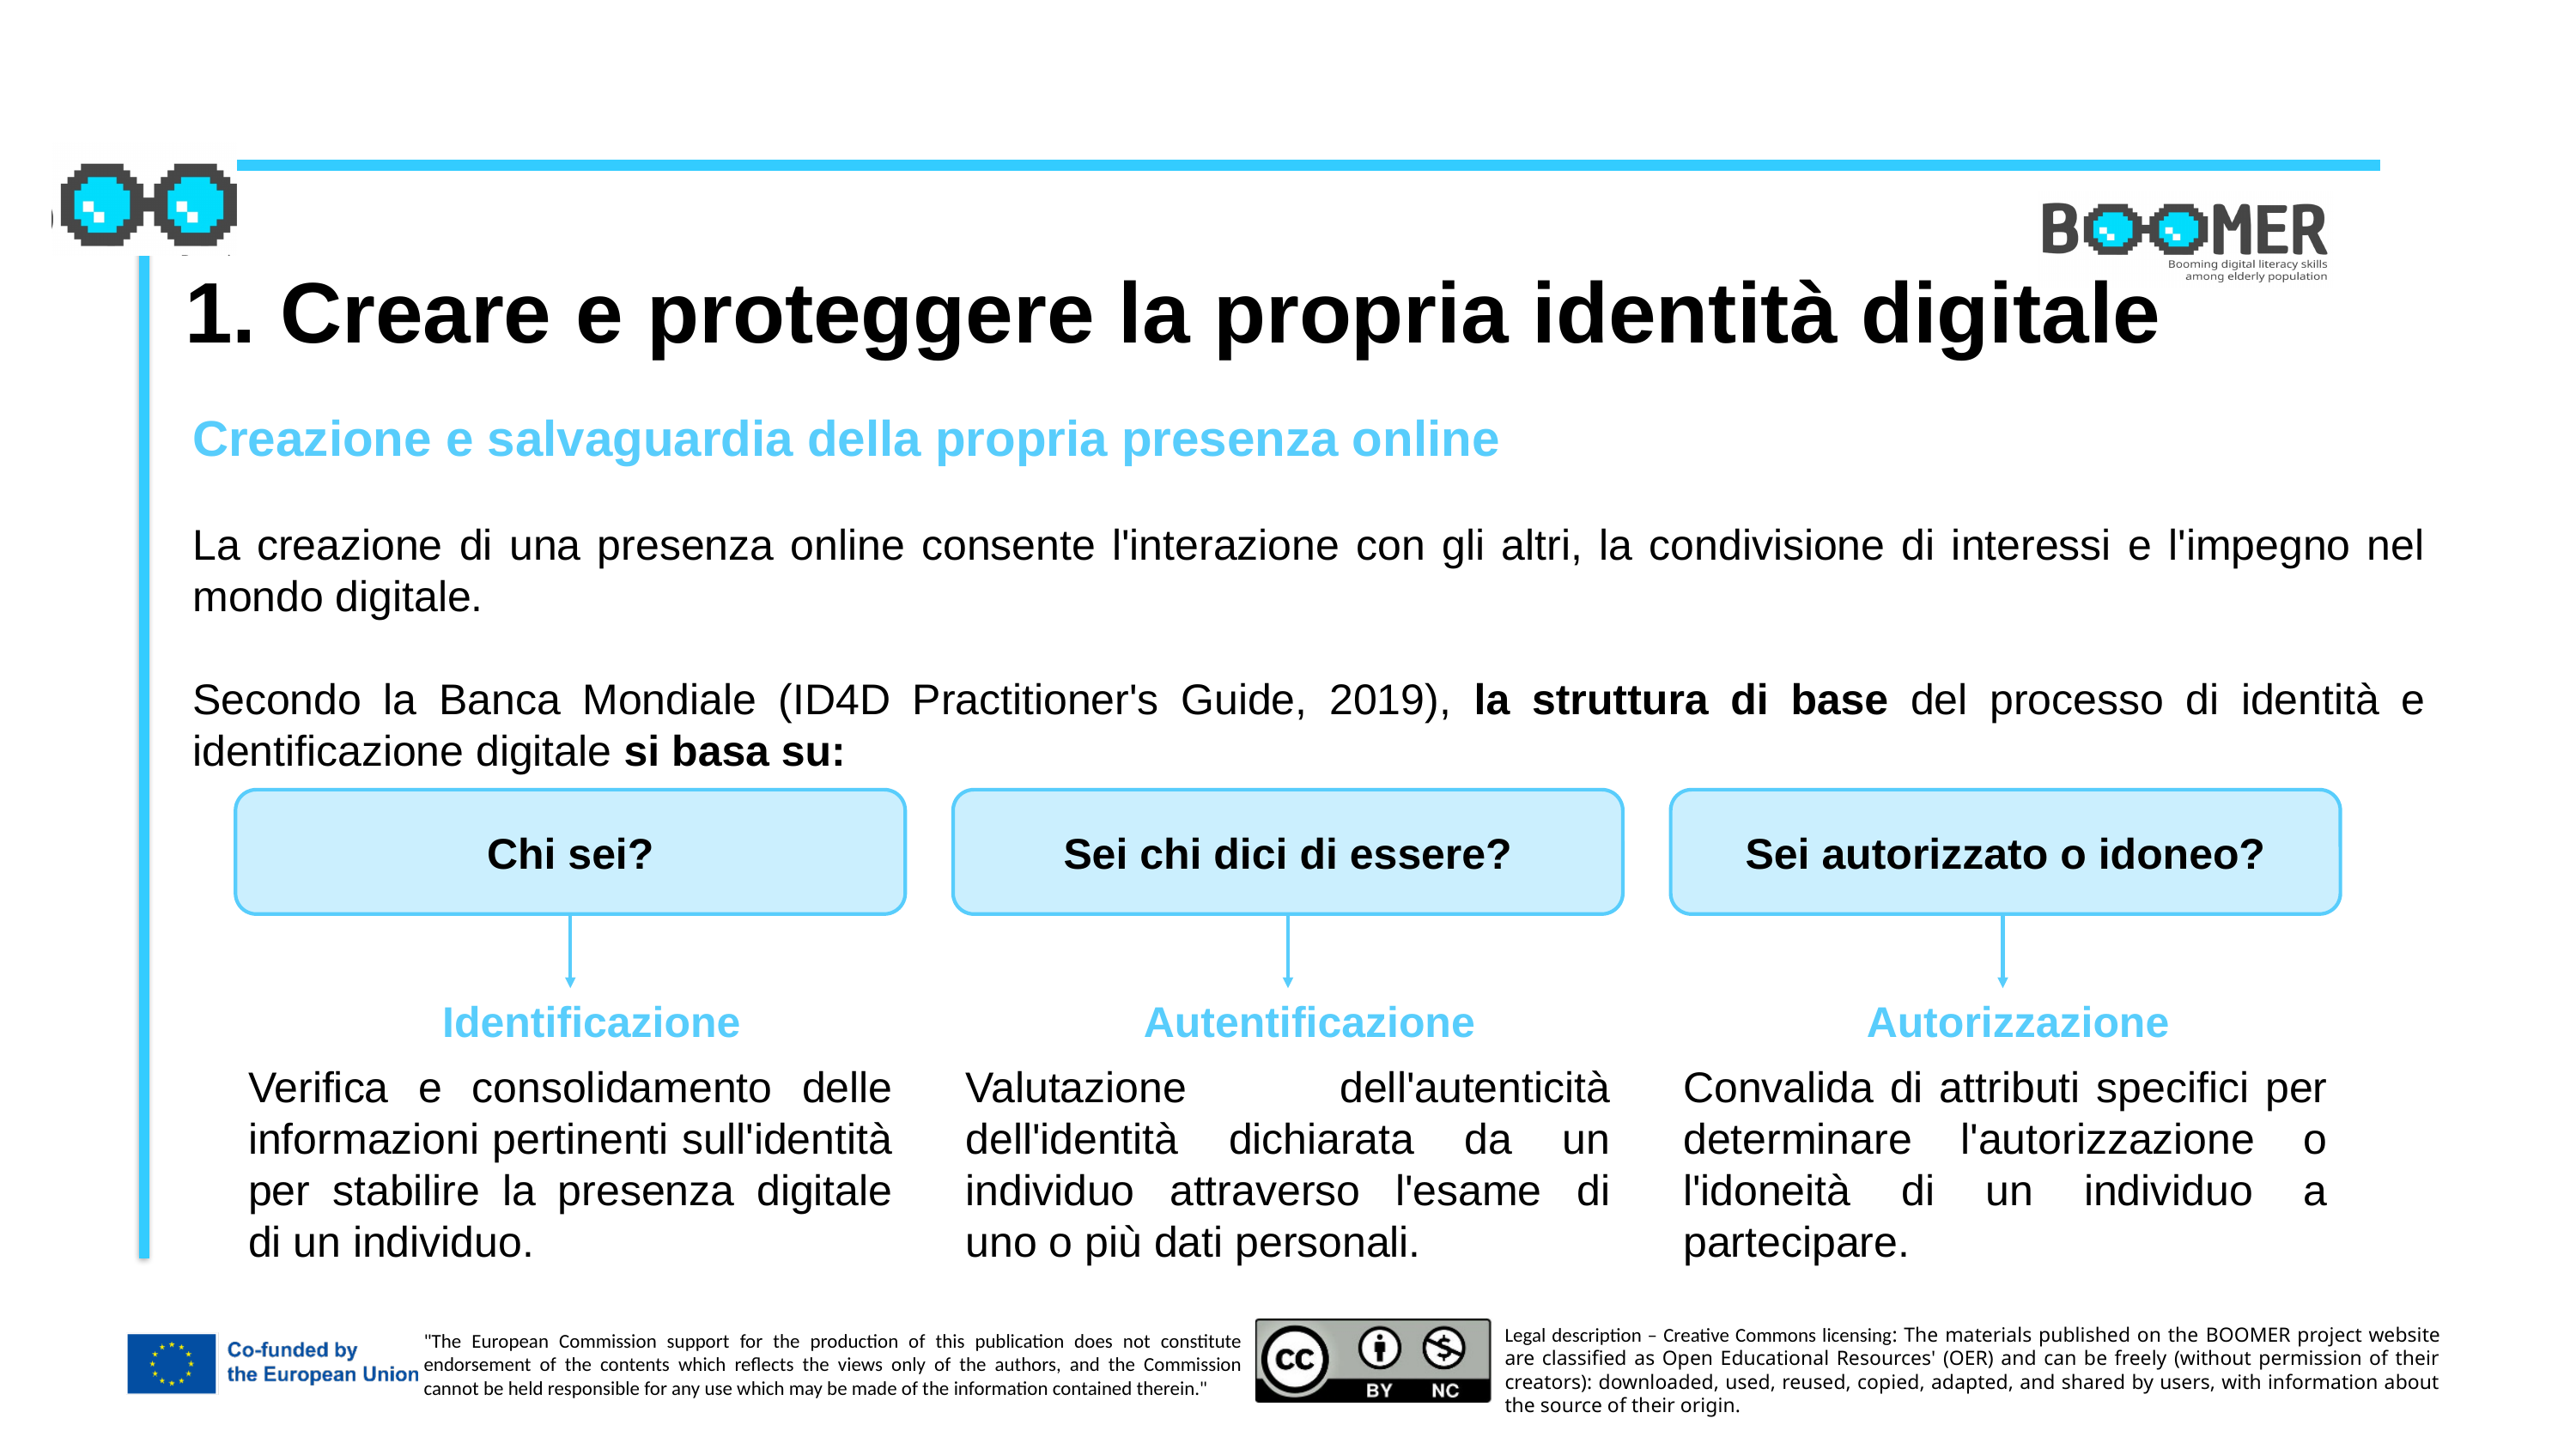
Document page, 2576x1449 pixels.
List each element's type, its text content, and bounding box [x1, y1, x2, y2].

picture [2038, 191, 2334, 288]
text_box Chi sei? [234, 787, 908, 916]
text_box Verifica e consolidamento delle informazioni pertinenti sull'identità per stabilire la presenza digitale di un individuo. [235, 1052, 906, 1272]
text_box Autorizzazione [1853, 988, 2190, 1052]
text_box Convalida di attributi specifici per determinare l'autorizzazione o l'idoneità di un individuo a partecipare. [1670, 1052, 2341, 1272]
picture [52, 142, 237, 256]
text_box 1. Creare e proteggere la propria identità digitale [171, 251, 2209, 367]
picture [124, 1331, 441, 1397]
text_box Autentificazione [1131, 988, 1521, 1052]
text_box Creazione e salvaguardia della propria presenza online La creazione di una presenza online consente l'interazione con gli altri, la condivisione di interessi e l'impegno nel mondo digitale. Secondo la Banca Mondiale (ID4D Practitioner's Guide, 2019), la struttura di base del processo di identità e identificazione digitale si basa su: [179, 399, 2439, 782]
text_box Sei autorizzato o idoneo? [1668, 787, 2342, 916]
text_box Sei chi dici di essere? [951, 787, 1625, 916]
text_box Identificazione [429, 988, 766, 1052]
text_box Valutazione dell'autenticità dell'identità dichiarata da un individuo attraverso l'esame di uno o più dati personali. [953, 1052, 1624, 1272]
picture [1255, 1318, 1492, 1403]
